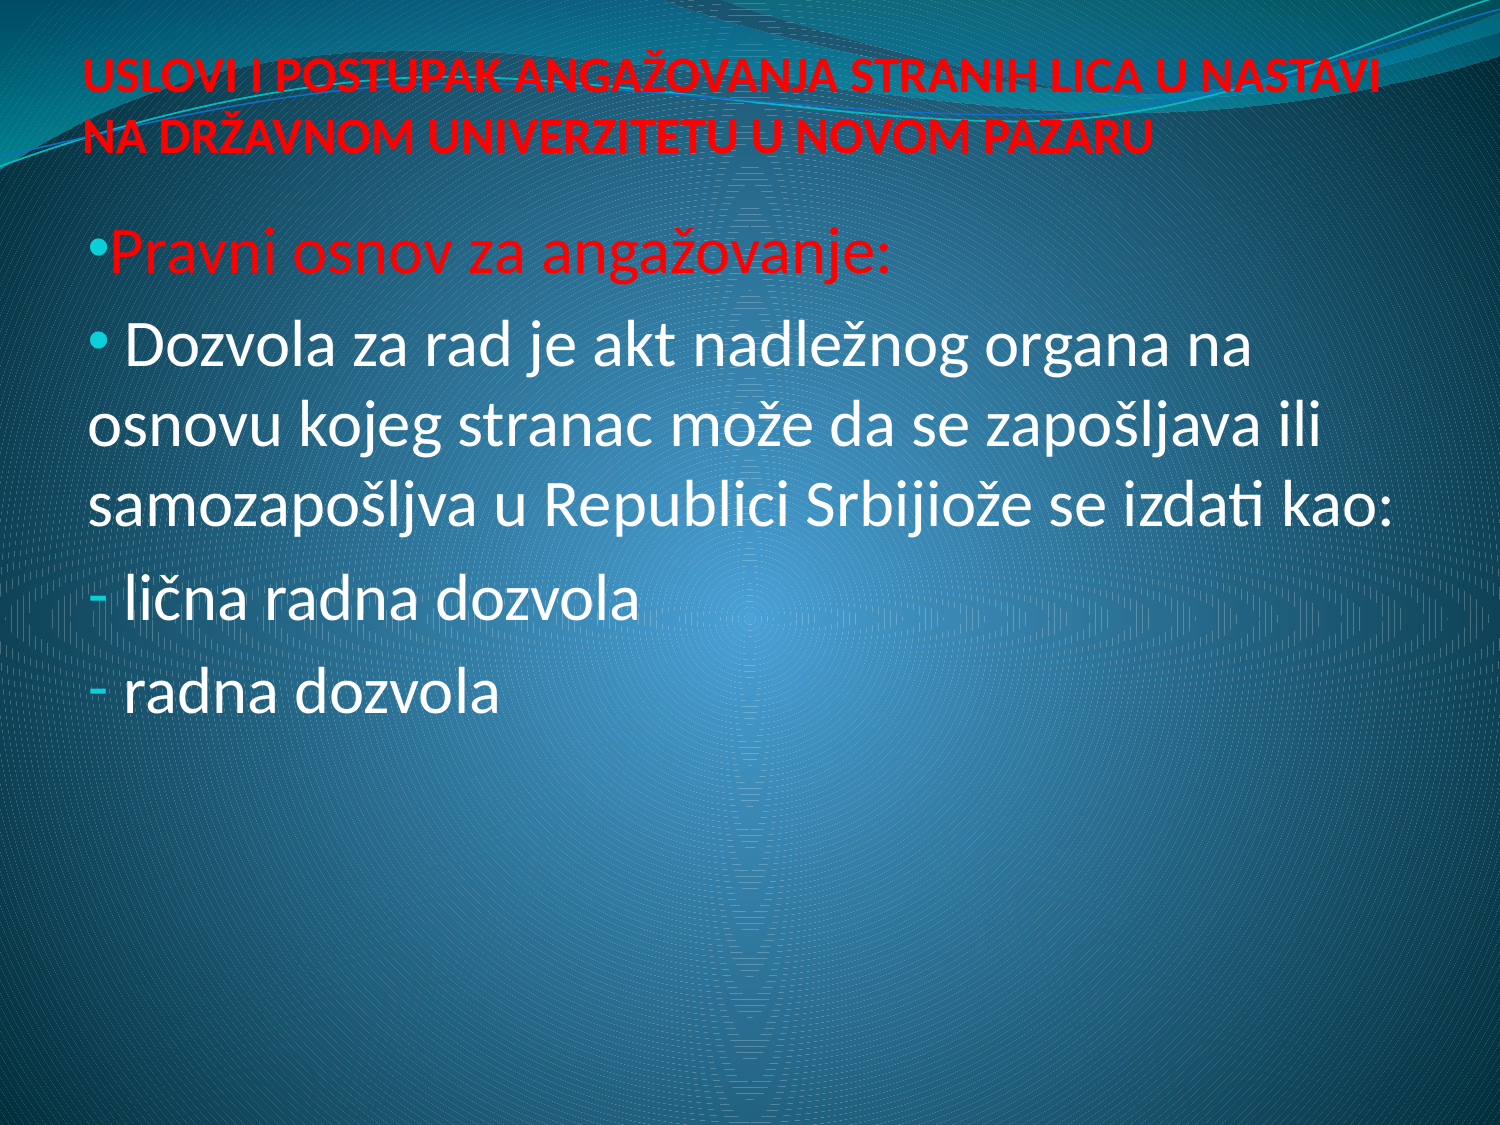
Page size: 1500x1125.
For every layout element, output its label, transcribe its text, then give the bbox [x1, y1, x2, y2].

title USLOVI I POSTUPAK ANGAŽOVANJA STRANIH LICA U NASTAVI NA DRŽAVNOM UNIVERZITETU U NOVOM PAZARU [82, 0, 1465, 164]
subtitle Pravni osnov za angažovanje: Dozvola za rad je akt nadležnog organa na osnovu kojeg stranac može da se zapošljava ili samozapošljva u Republici Srbijiože se izdati kao: lična radna dozvola radna dozvola [87, 199, 1418, 1102]
